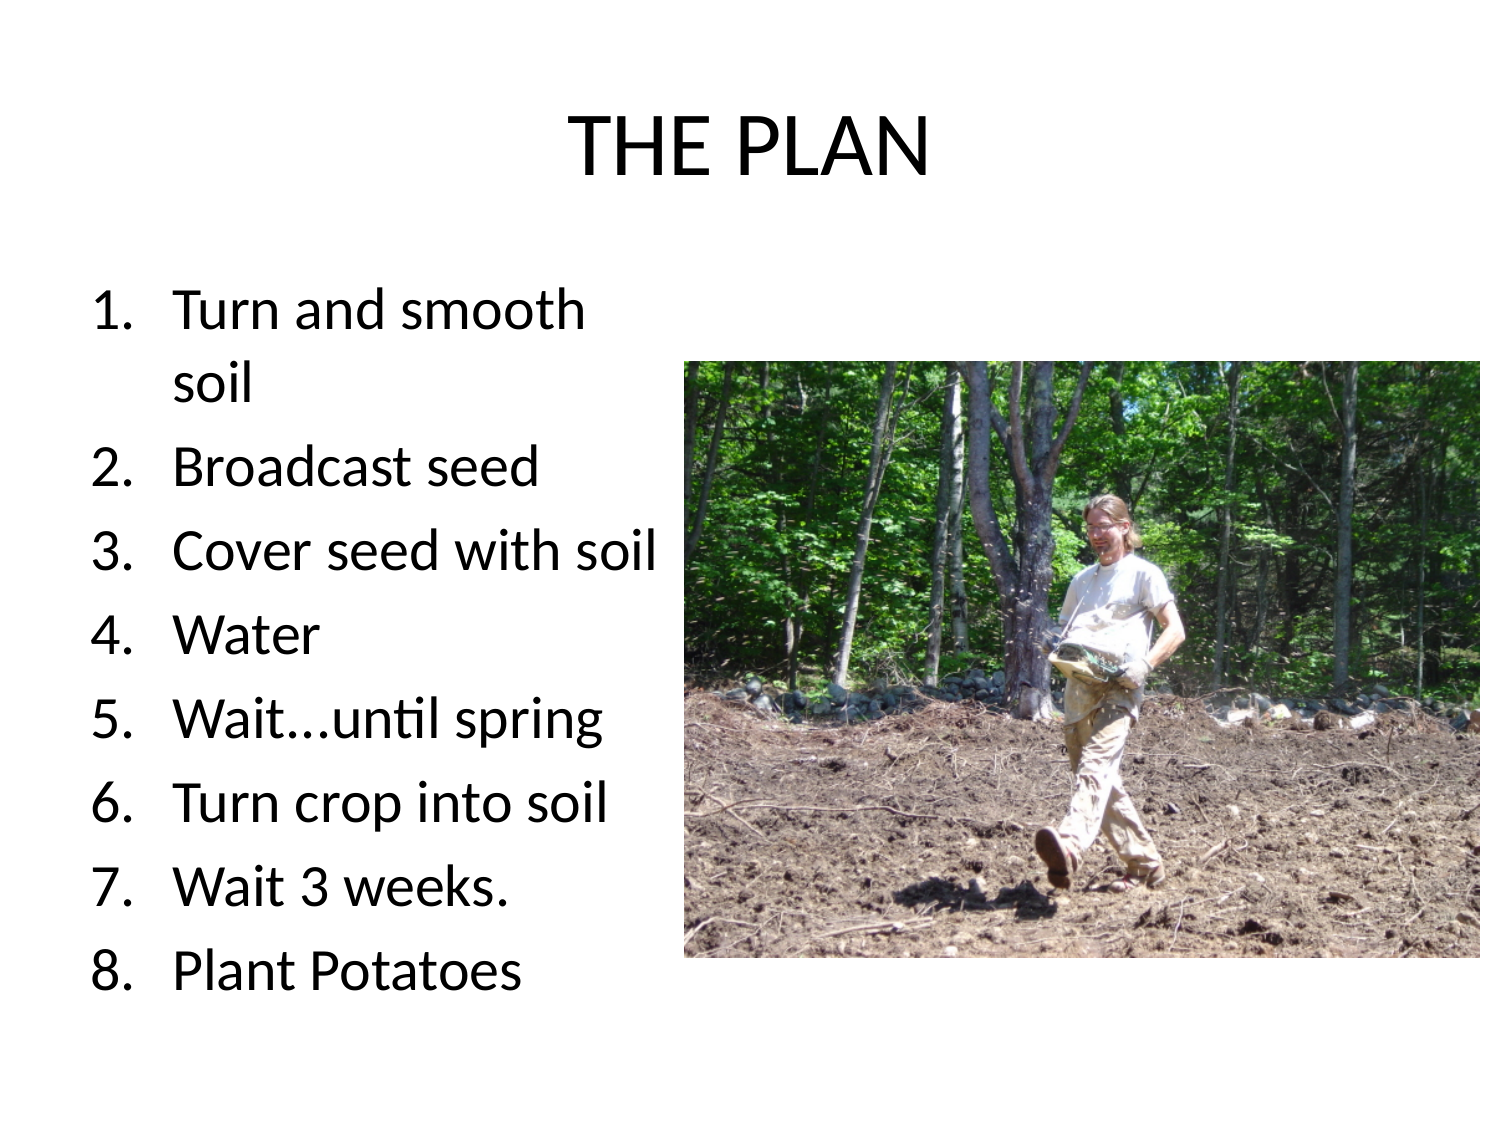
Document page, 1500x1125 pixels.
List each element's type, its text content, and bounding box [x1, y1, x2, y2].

list Turn and smooth soil Broadcast seed Cover seed with soil Water Wait...until spring Turn crop into soil Wait 3 weeks. Plant Potatoes [75, 262, 685, 1067]
picture [684, 361, 1480, 959]
title THE PLAN [75, 45, 1425, 233]
